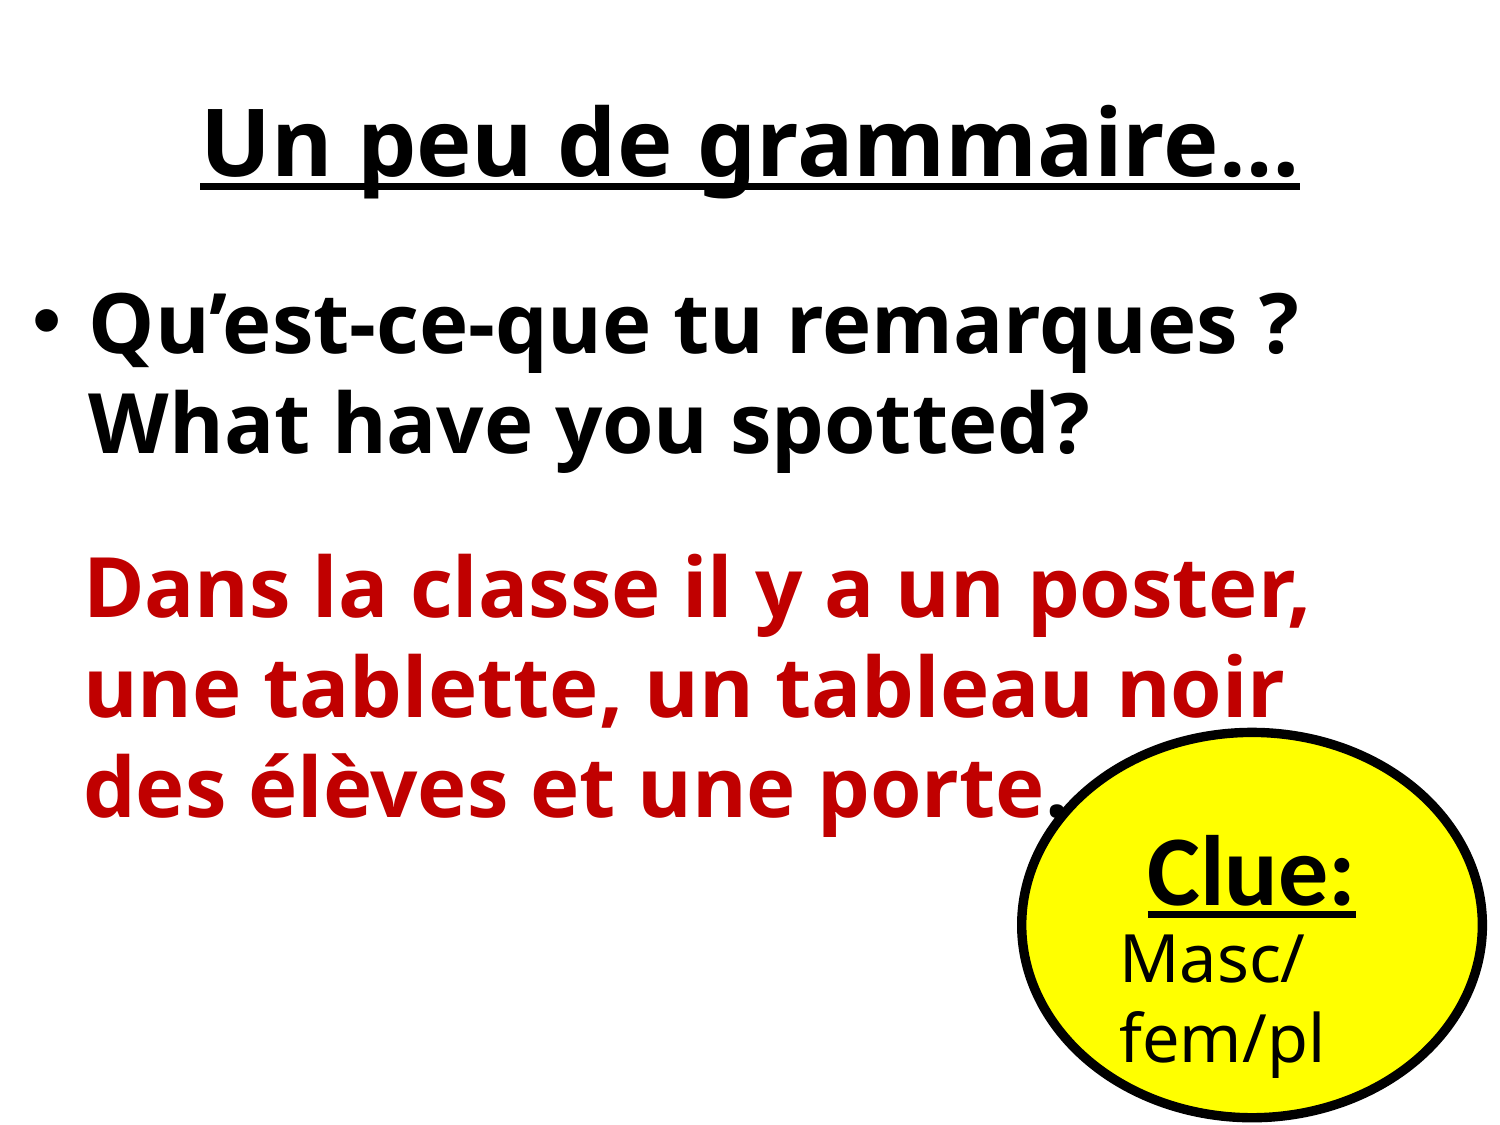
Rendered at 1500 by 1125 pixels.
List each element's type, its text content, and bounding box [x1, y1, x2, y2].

text_box Clue: [1019, 730, 1485, 1076]
text_box Dans la classe il y a un poster, une tablette, un tableau noir des élèves et une porte. [68, 527, 1350, 842]
text_box Clue: [1116, 1083, 1389, 1120]
text_box Masc/fem/pl [1104, 908, 1461, 1083]
title Un peu de grammaire… [75, 45, 1425, 233]
list Qu’est-ce-que tu remarques ? What have you spotted? [17, 262, 1483, 1005]
